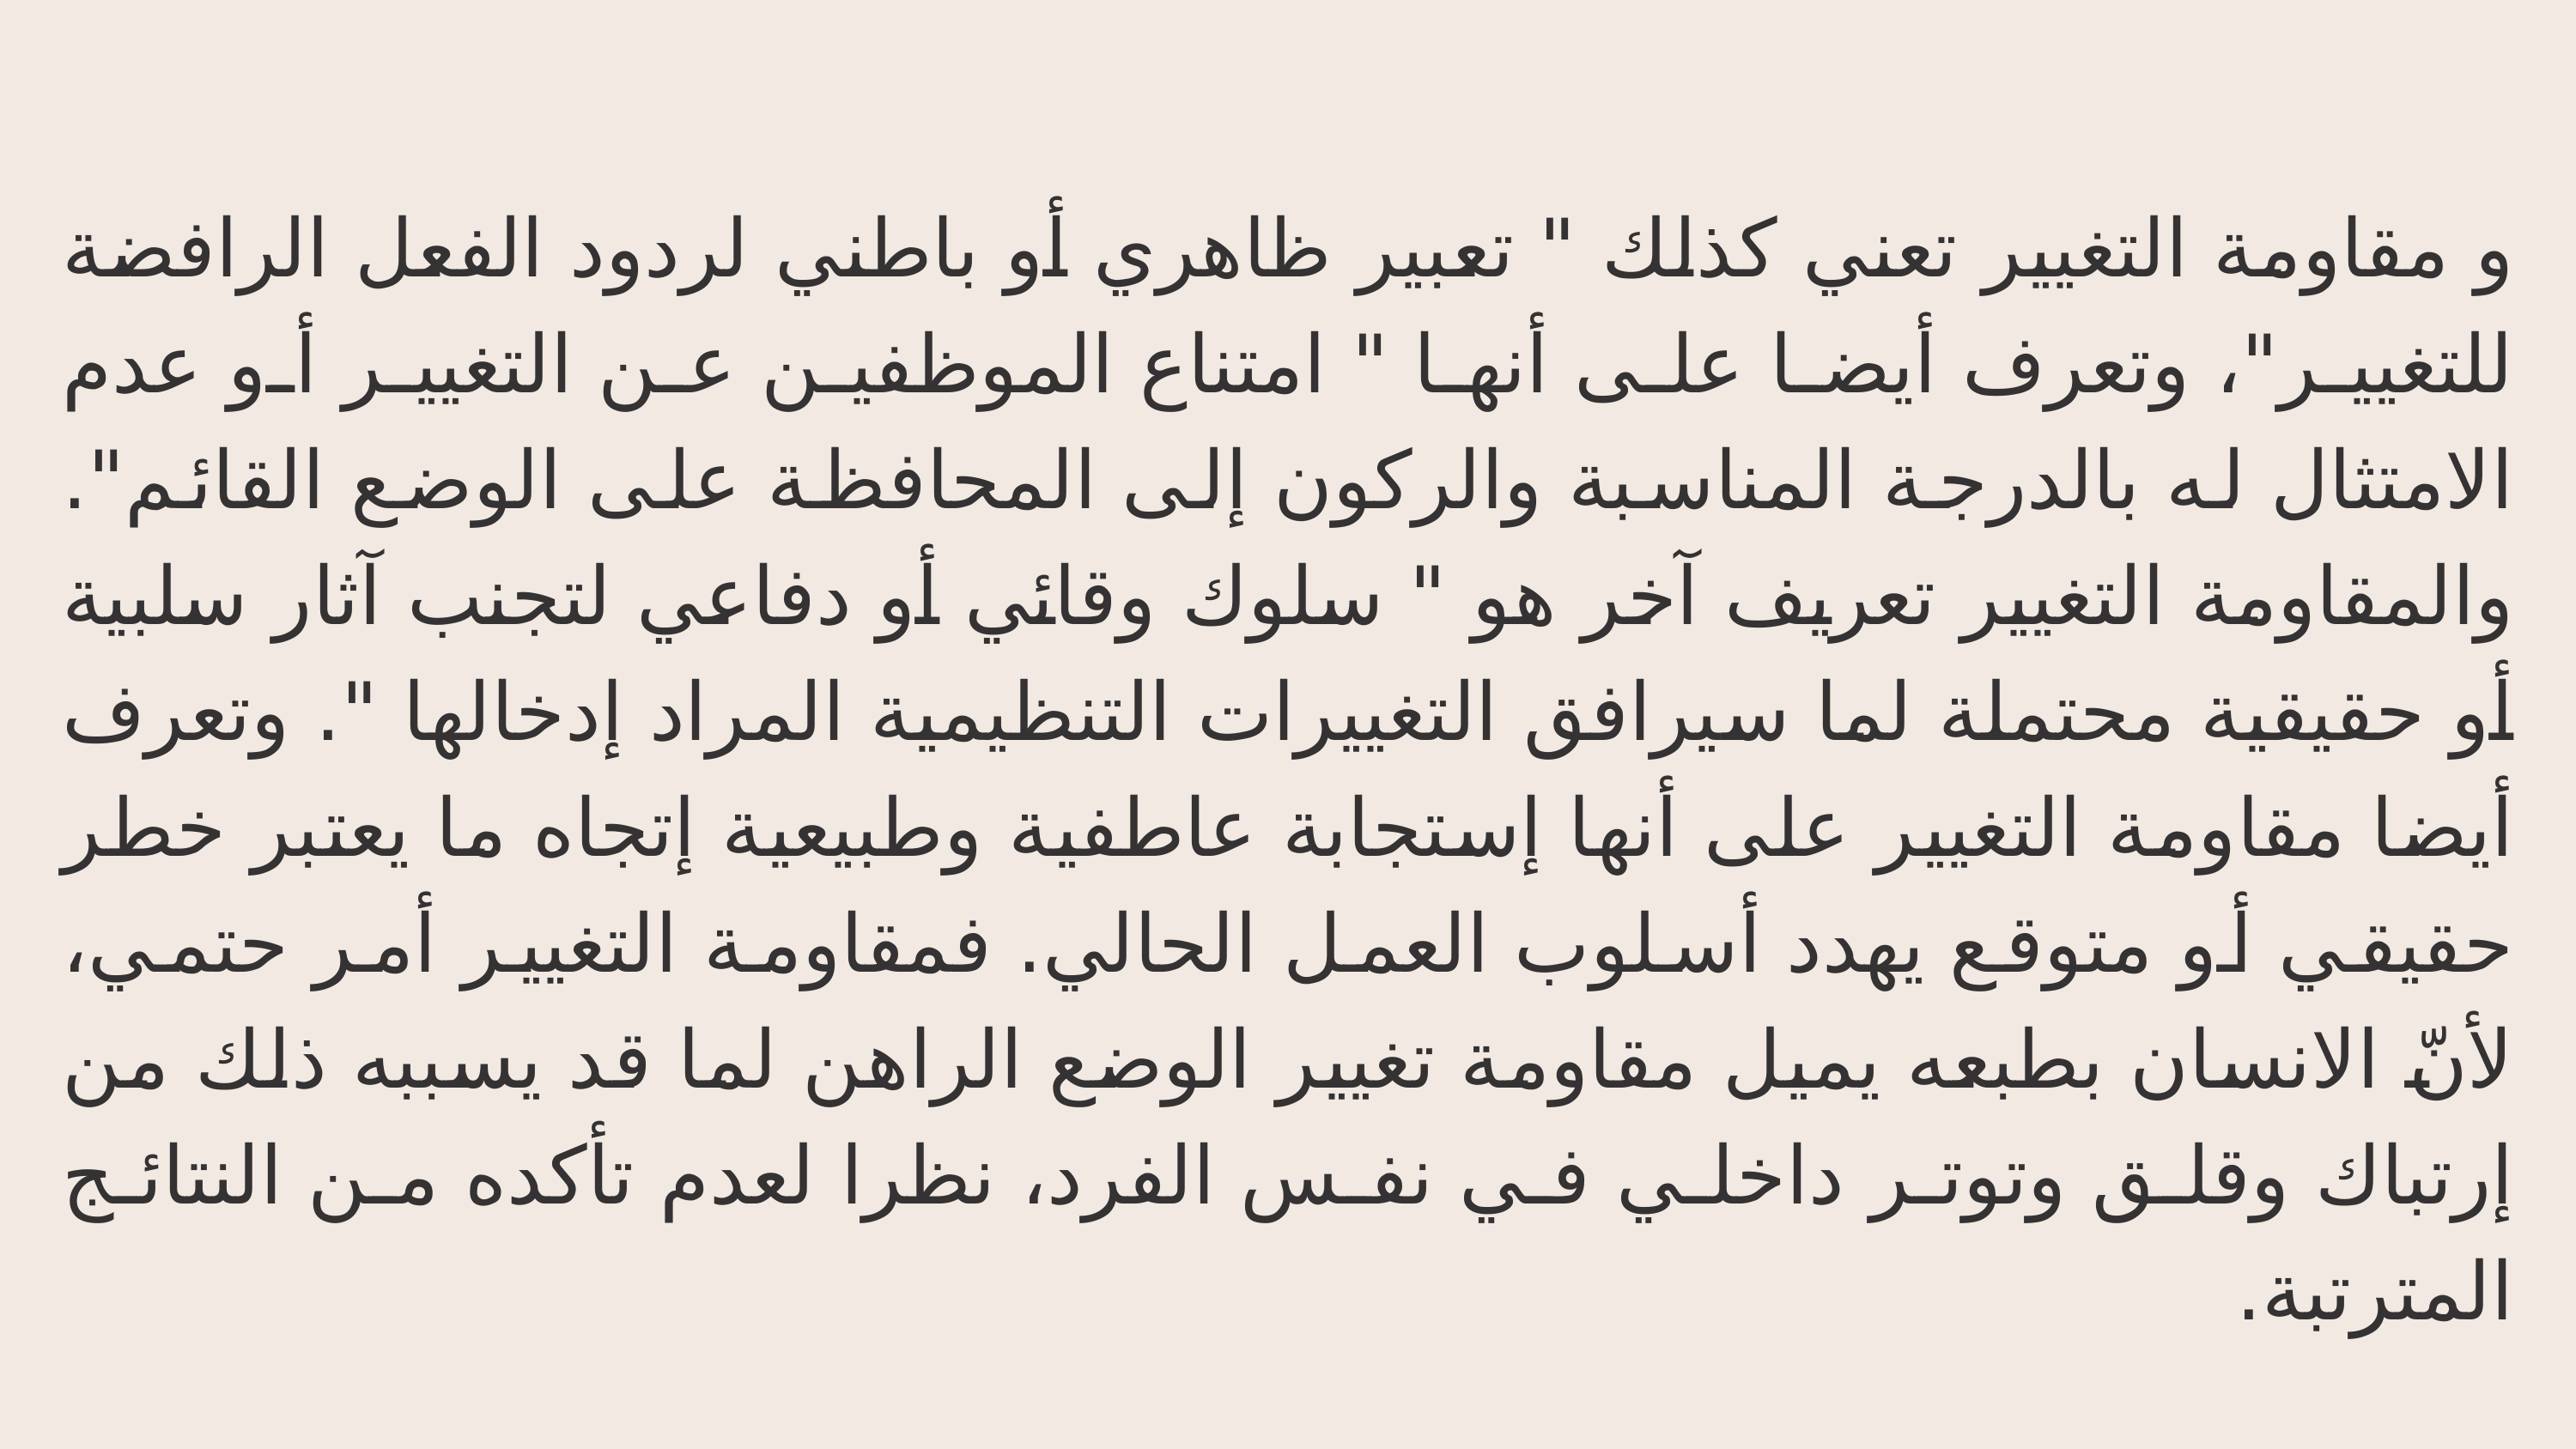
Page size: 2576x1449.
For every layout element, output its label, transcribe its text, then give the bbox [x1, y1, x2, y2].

text_box و مقاومة التغيير تعني كذلك " تعبير ظاهري أو باطني لردود الفعل الرافضة للتغيير"، وتعرف أيضا على أنها " امتناع الموظفين عن التغيير أو عدم الامتثال له بالدرجة المناسبة والركون إلى المحافظة على الوضع القائم". والمقاومة التغيير تعريف آخر هو " سلوك وقائي أو دفاعي لتجنب آثار سلبية أو حقيقية محتملة لما سيرافق التغييرات التنظيمية المراد إدخالها ". وتعرف أيضا مقاومة التغيير على أنها إستجابة عاطفية وطبيعية إتجاه ما يعتبر خطر حقيقي أو متوقع يهدد أسلوب العمل الحالي. فمقاومة التغيير أمر حتمي، لأنّ الانسان بطبعه يميل مقاومة تغيير الوضع الراهن لما قد يسببه ذلك من إرتباك وقلق وتوتر داخلي في نفس الفرد، نظرا لعدم تأكده من النتائج المترتبة. [62, 61, 2514, 1380]
